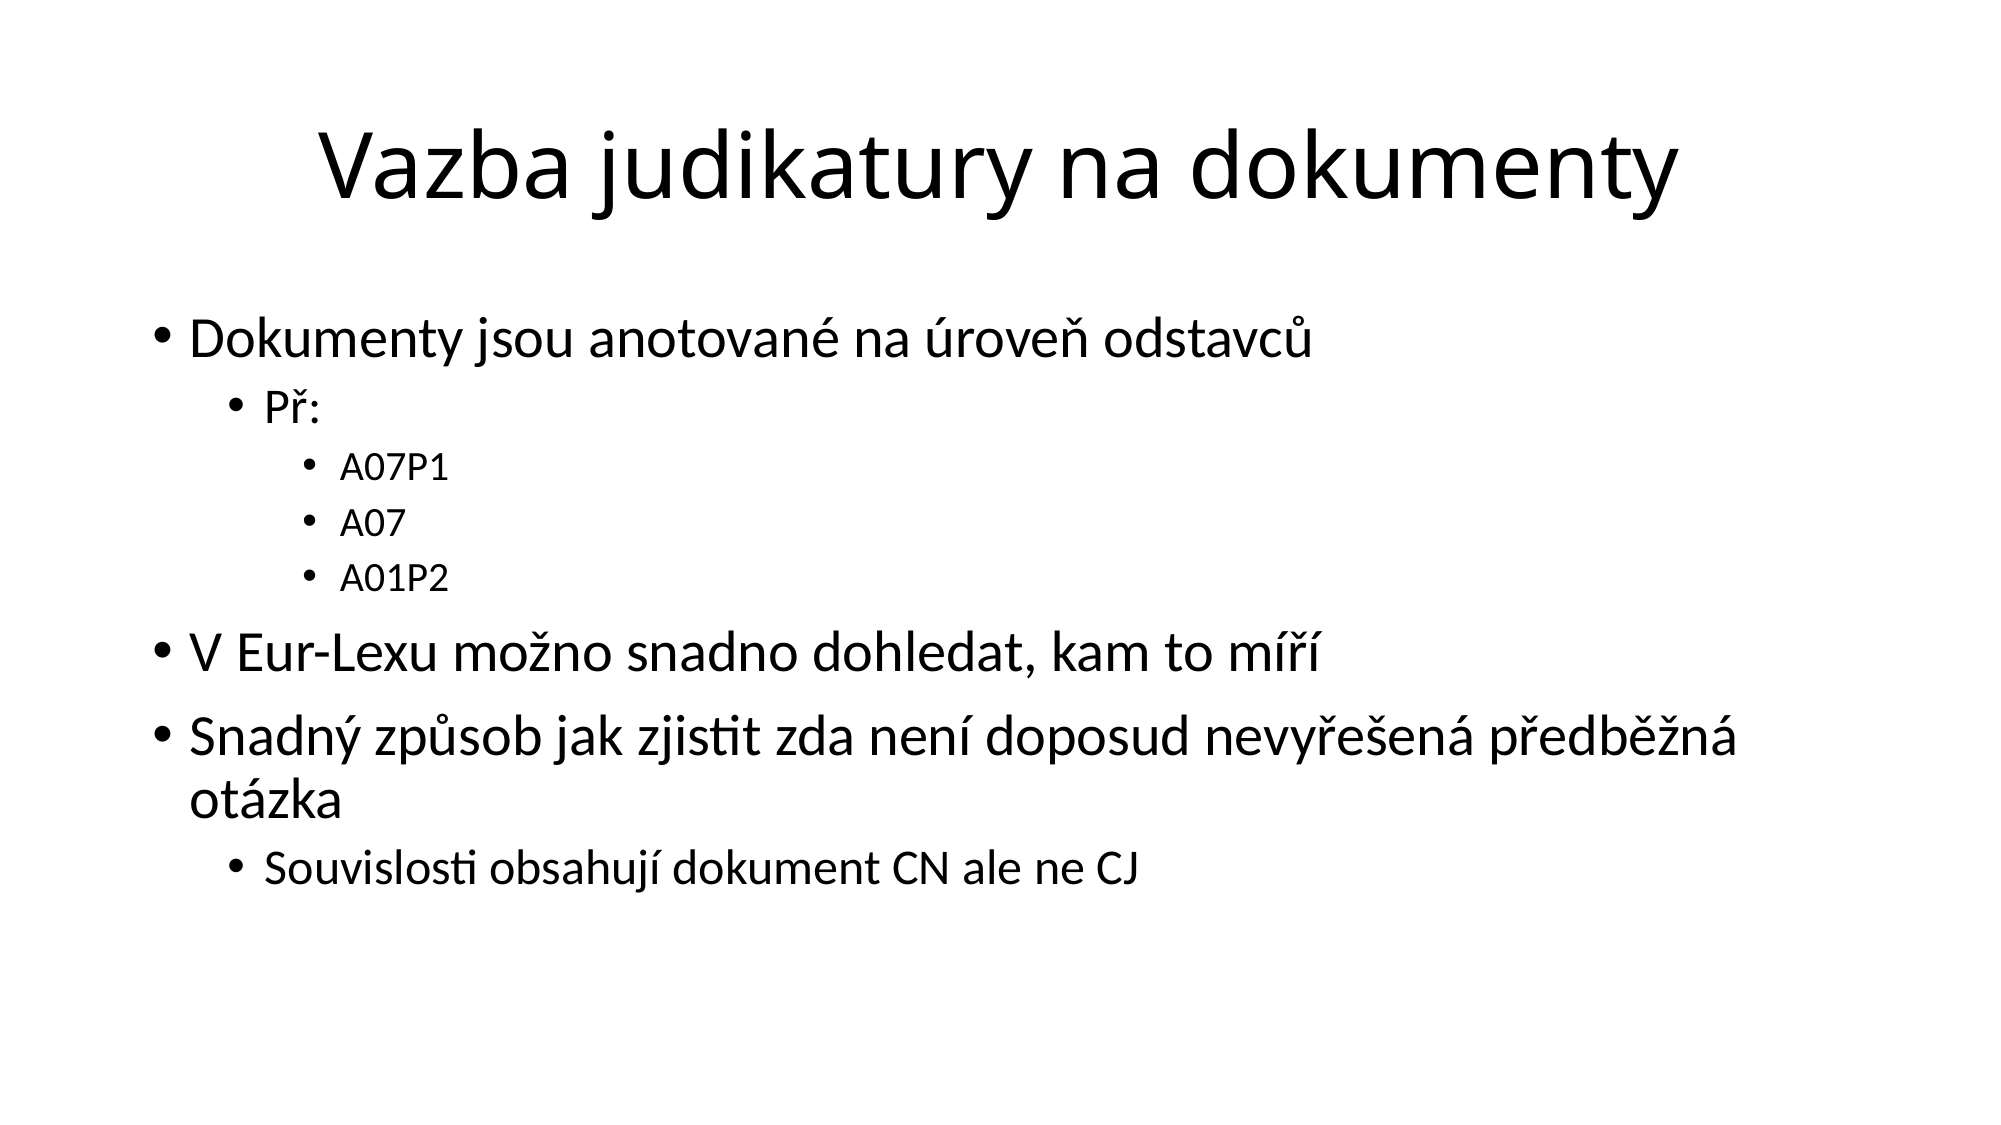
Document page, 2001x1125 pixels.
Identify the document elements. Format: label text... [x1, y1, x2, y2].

list Dokumenty jsou anotované na úroveň odstavců Př: A07P1 A07 A01P2 V Eur-Lexu možno snadno dohledat, kam to míří Snadný způsob jak zjistit zda není doposud nevyřešená předběžná otázka Souvislosti obsahují dokument CN ale ne CJ [137, 299, 1863, 1014]
title Vazba judikatury na dokumenty [137, 59, 1863, 278]
